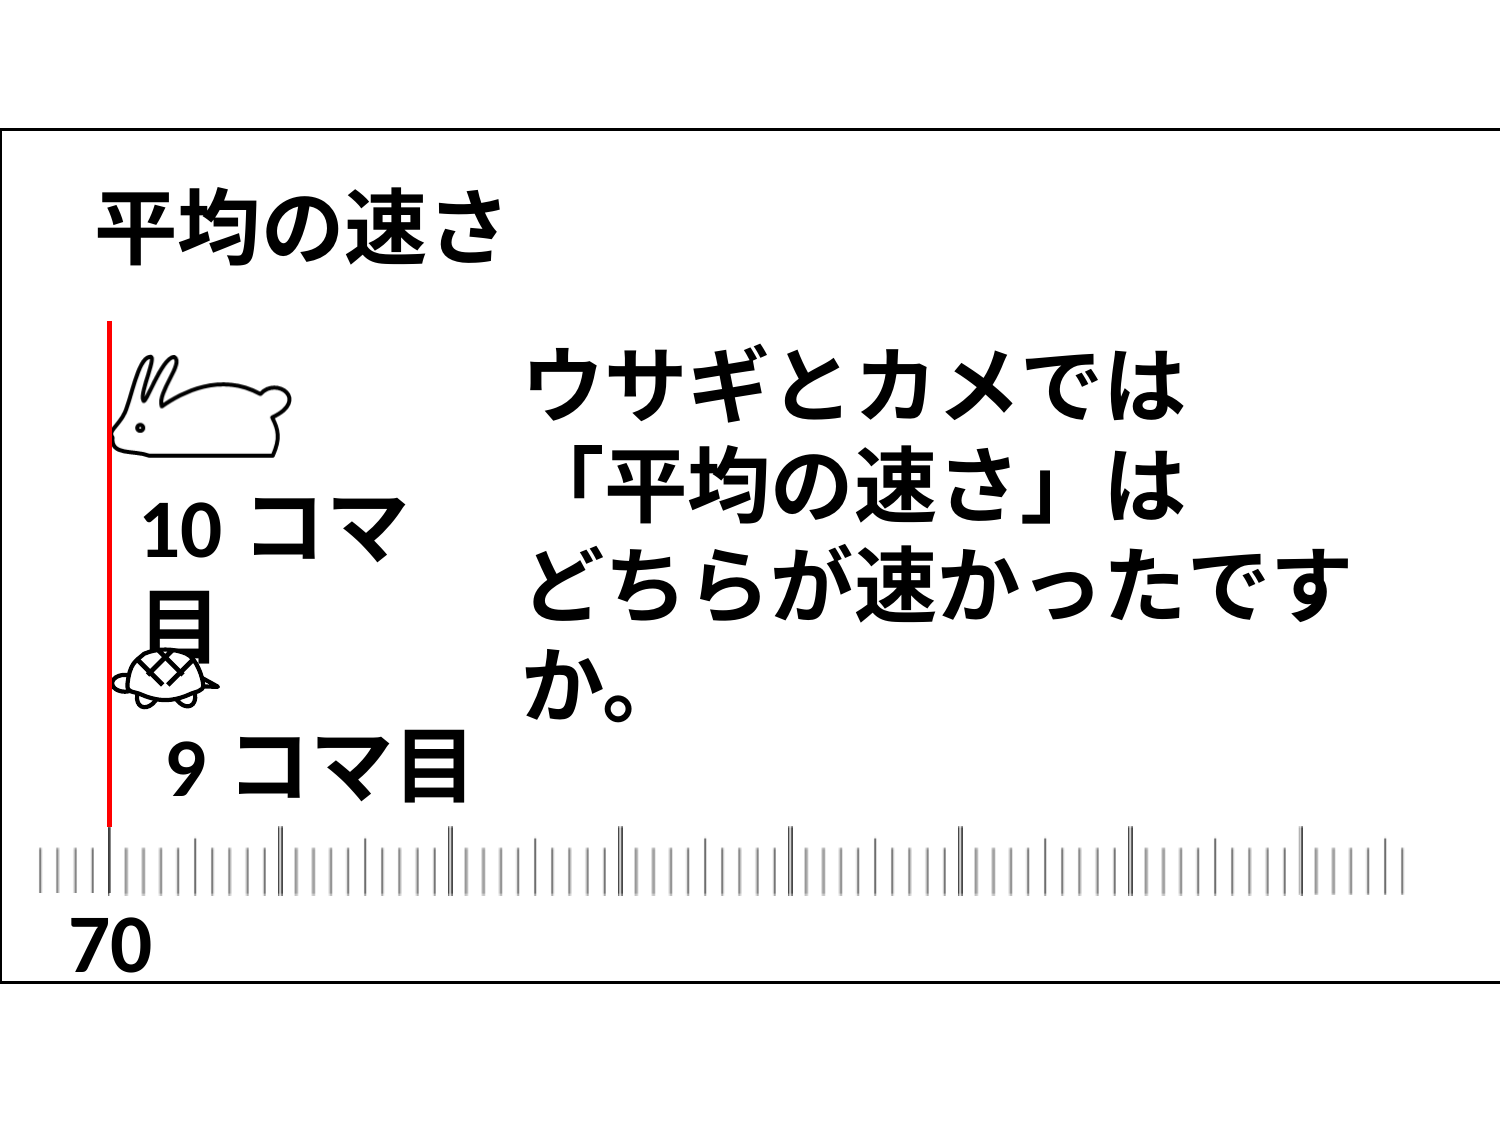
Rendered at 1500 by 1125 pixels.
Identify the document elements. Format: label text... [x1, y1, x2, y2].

text_box [0, 128, 1500, 985]
text_box 10コマ目 [123, 466, 489, 682]
text_box ウサギとカメでは 「平均の速さ」は どちらが速かったですか。 [506, 325, 1440, 741]
text_box 平均の速さ [79, 167, 540, 283]
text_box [113, 649, 219, 709]
text_box 9コマ目 [150, 705, 507, 821]
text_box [29, 826, 1417, 896]
text_box 70 [53, 905, 202, 997]
picture [110, 354, 292, 458]
